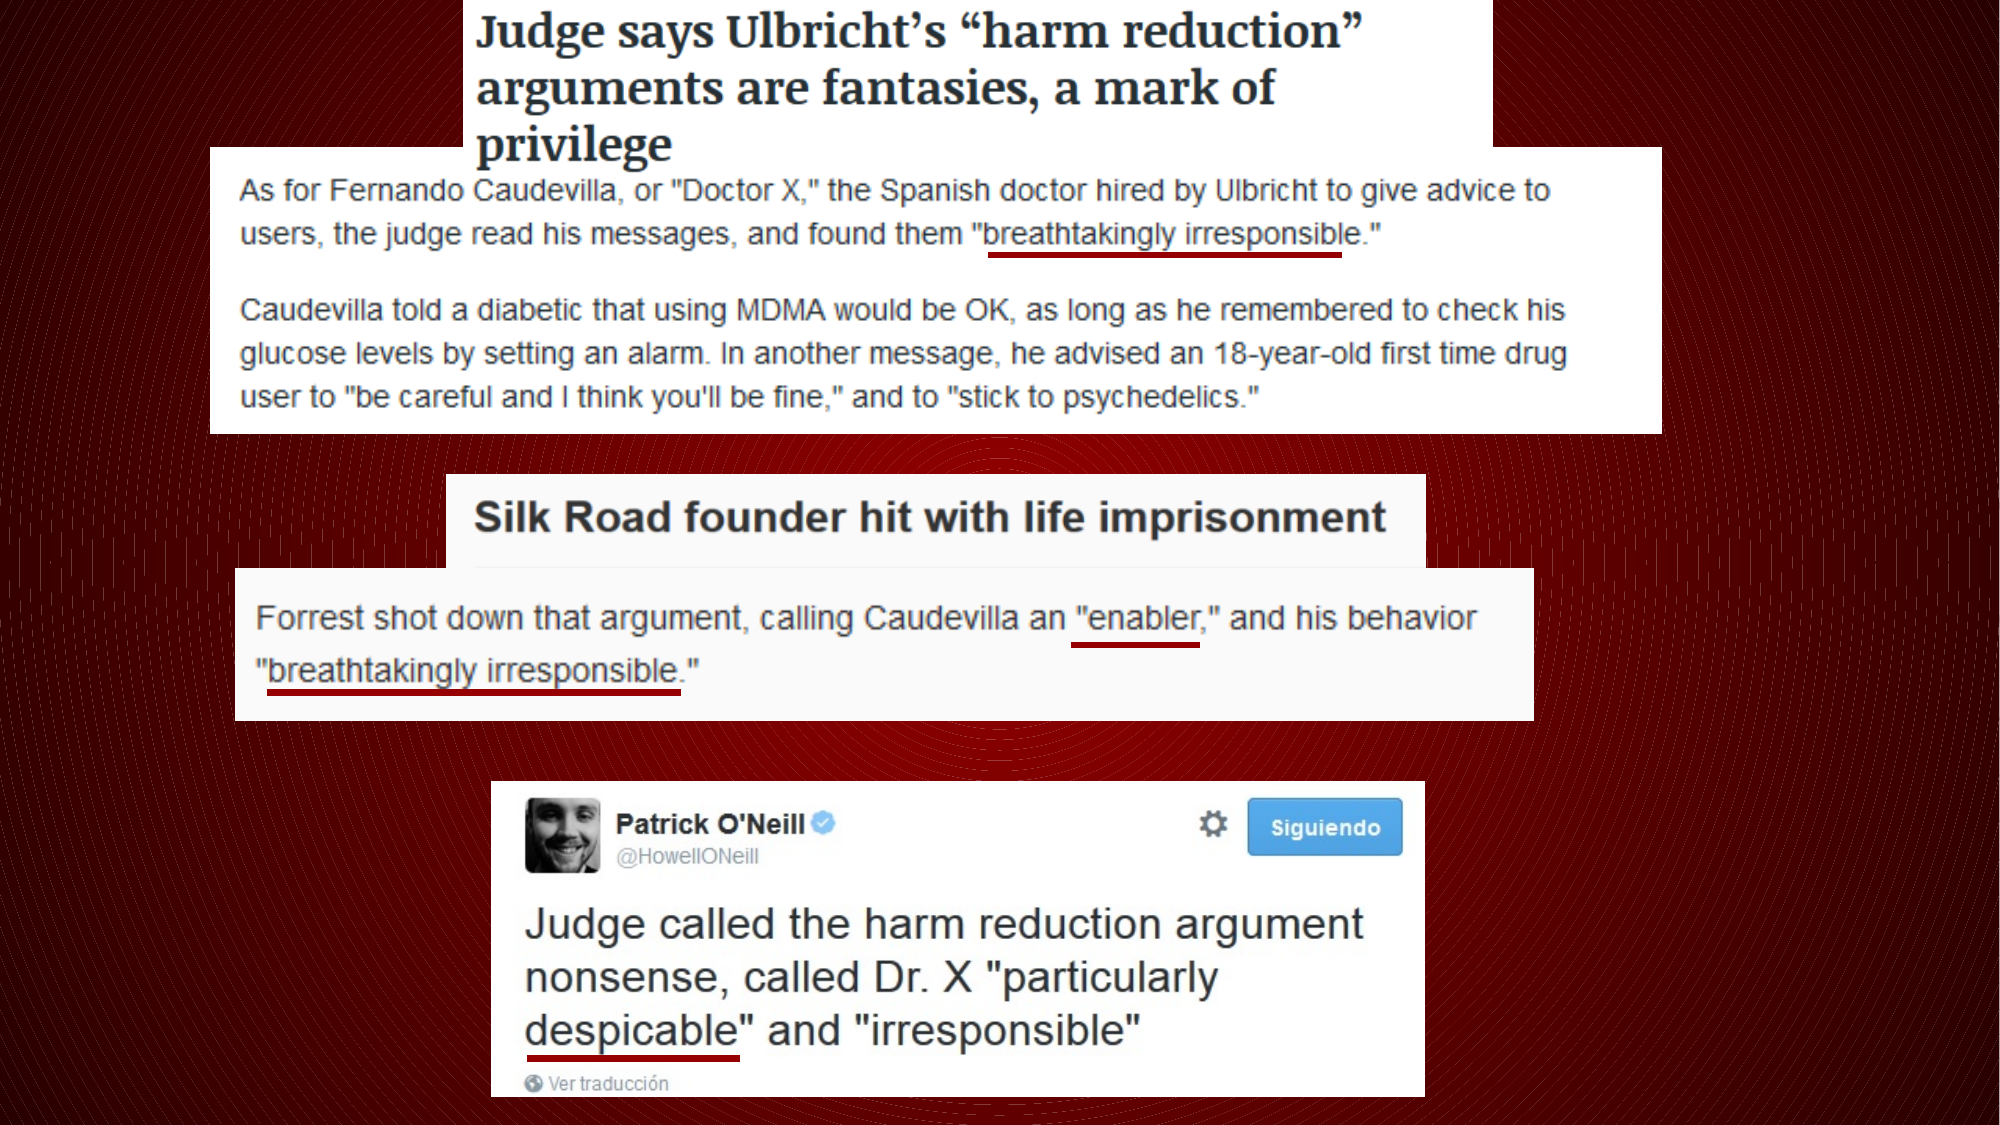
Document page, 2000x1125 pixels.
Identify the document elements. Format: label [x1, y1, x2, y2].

picture [209, 0, 1663, 435]
picture [234, 473, 1535, 721]
picture [491, 780, 1426, 1098]
